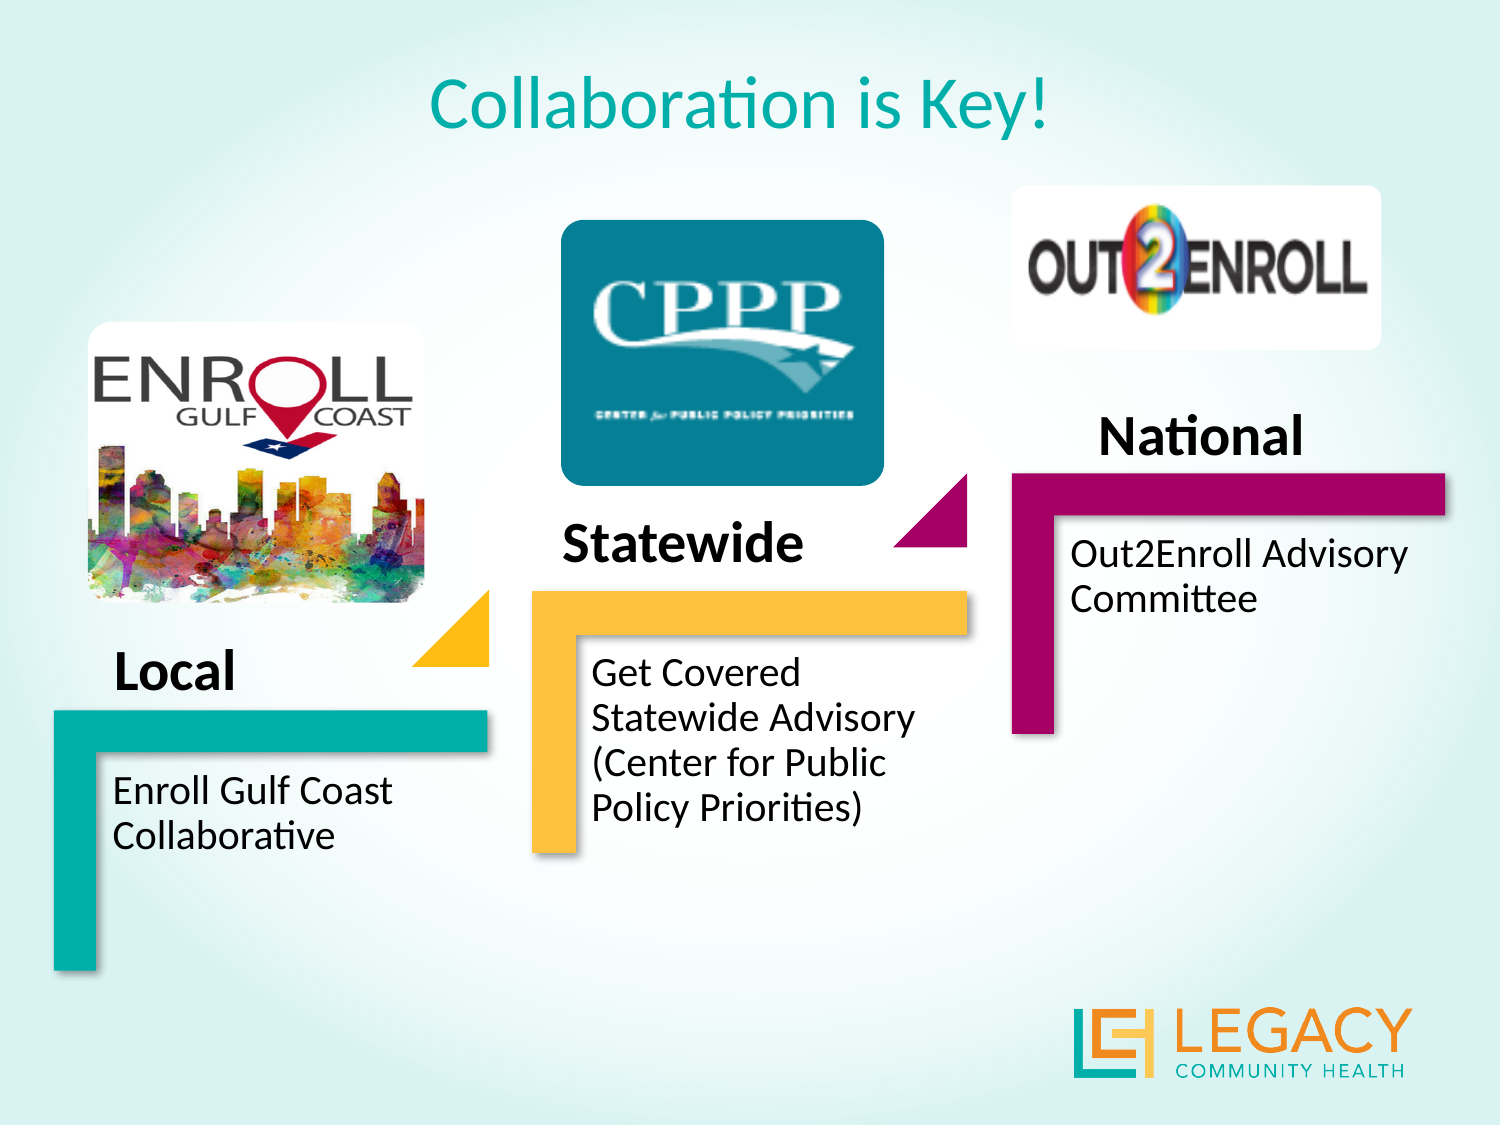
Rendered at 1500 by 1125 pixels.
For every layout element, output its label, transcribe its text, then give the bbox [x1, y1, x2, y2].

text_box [53, 321, 489, 1097]
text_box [414, 219, 968, 978]
picture [0, 0, 1500, 1125]
title Collaboration is Key! [99, 45, 1400, 163]
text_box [893, 185, 1447, 860]
